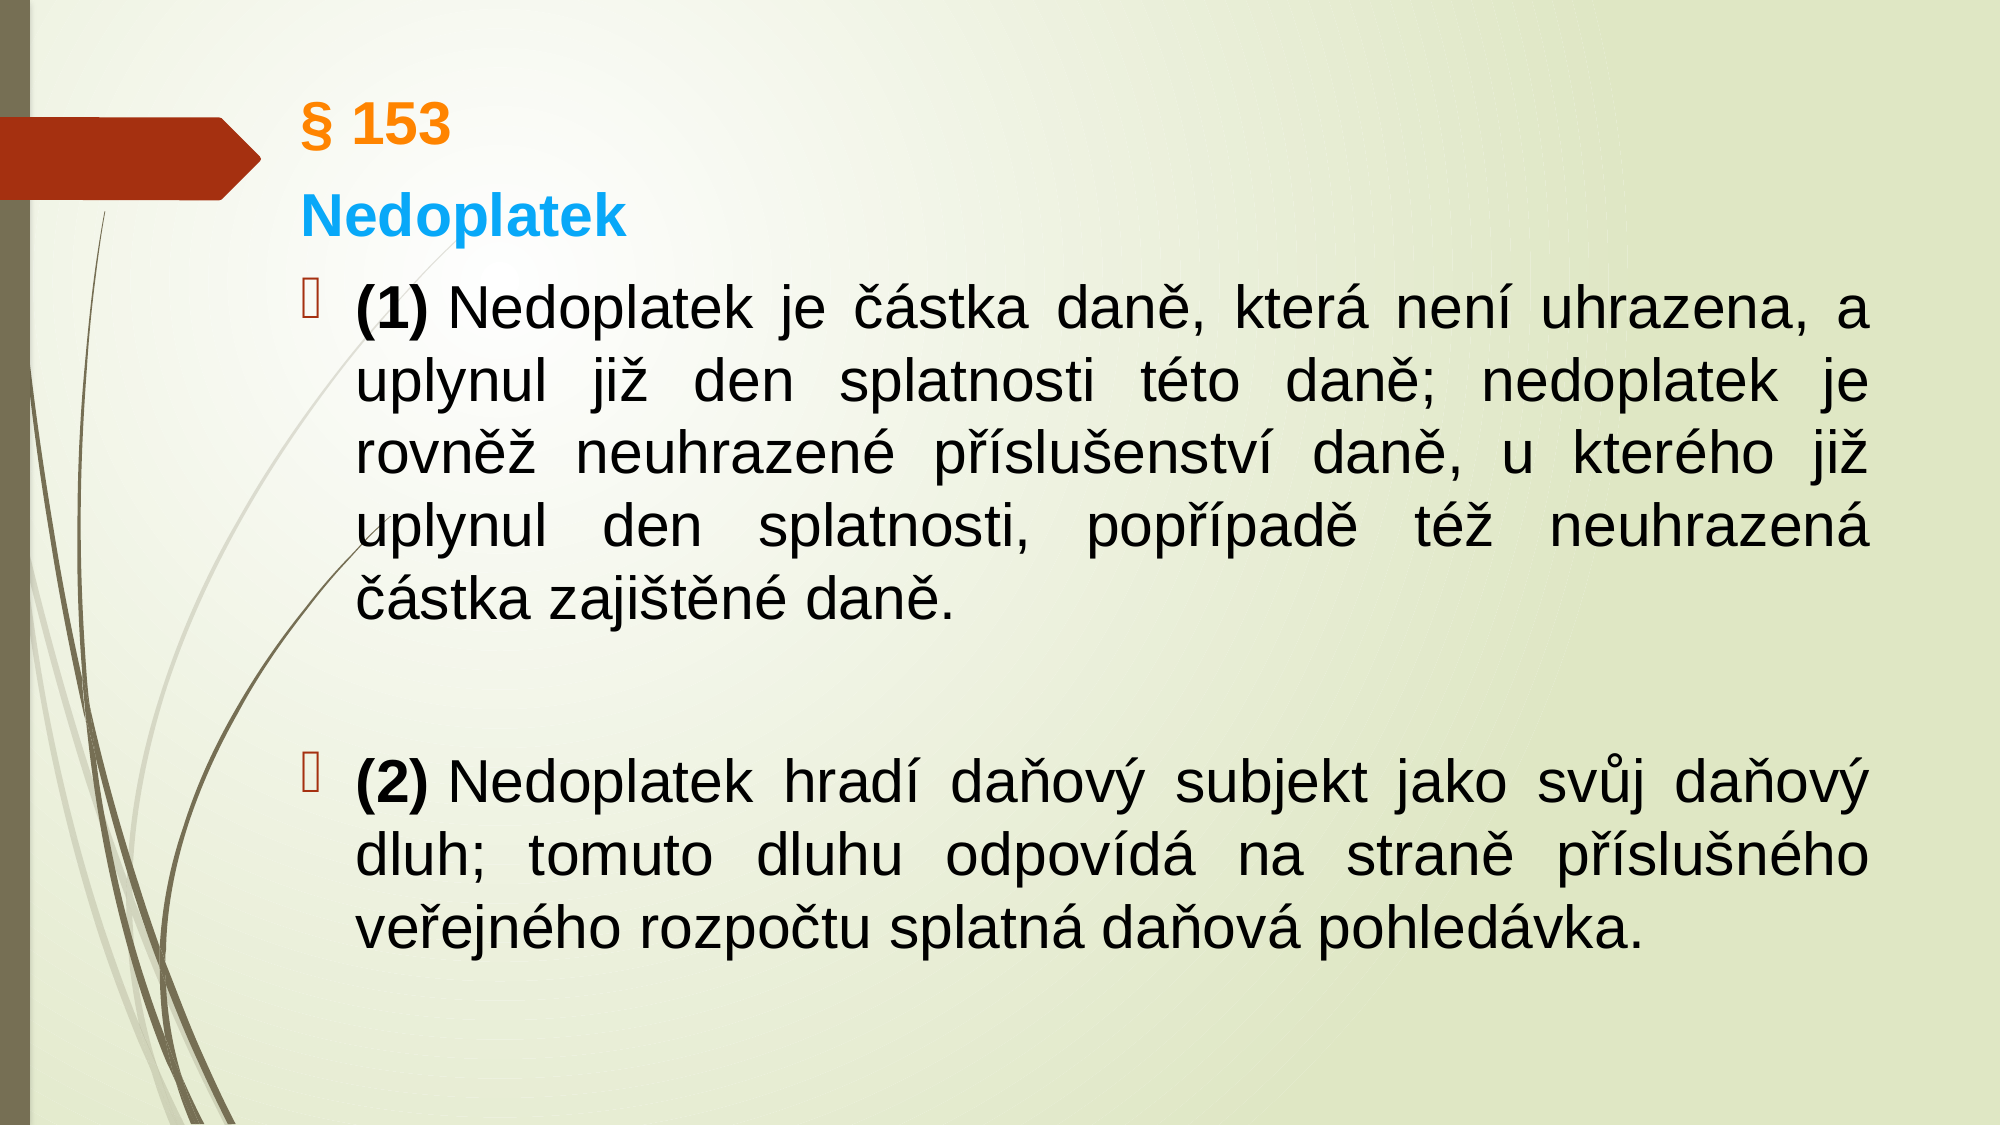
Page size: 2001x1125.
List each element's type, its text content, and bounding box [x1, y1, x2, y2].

list § 153 Nedoplatek (1) Nedoplatek je částka daně, která není uhrazena, a uplynul již den splatnosti této daně; nedoplatek je rovněž neuhrazené příslušenství daně, u kterého již uplynul den splatnosti, popřípadě též neuhrazená částka zajištěné daně. (2) Nedoplatek hradí daňový subjekt jako svůj daňový dluh; tomuto dluhu odpovídá na straně příslušného veřejného rozpočtu splatná daňová pohledávka. [285, 76, 1888, 970]
